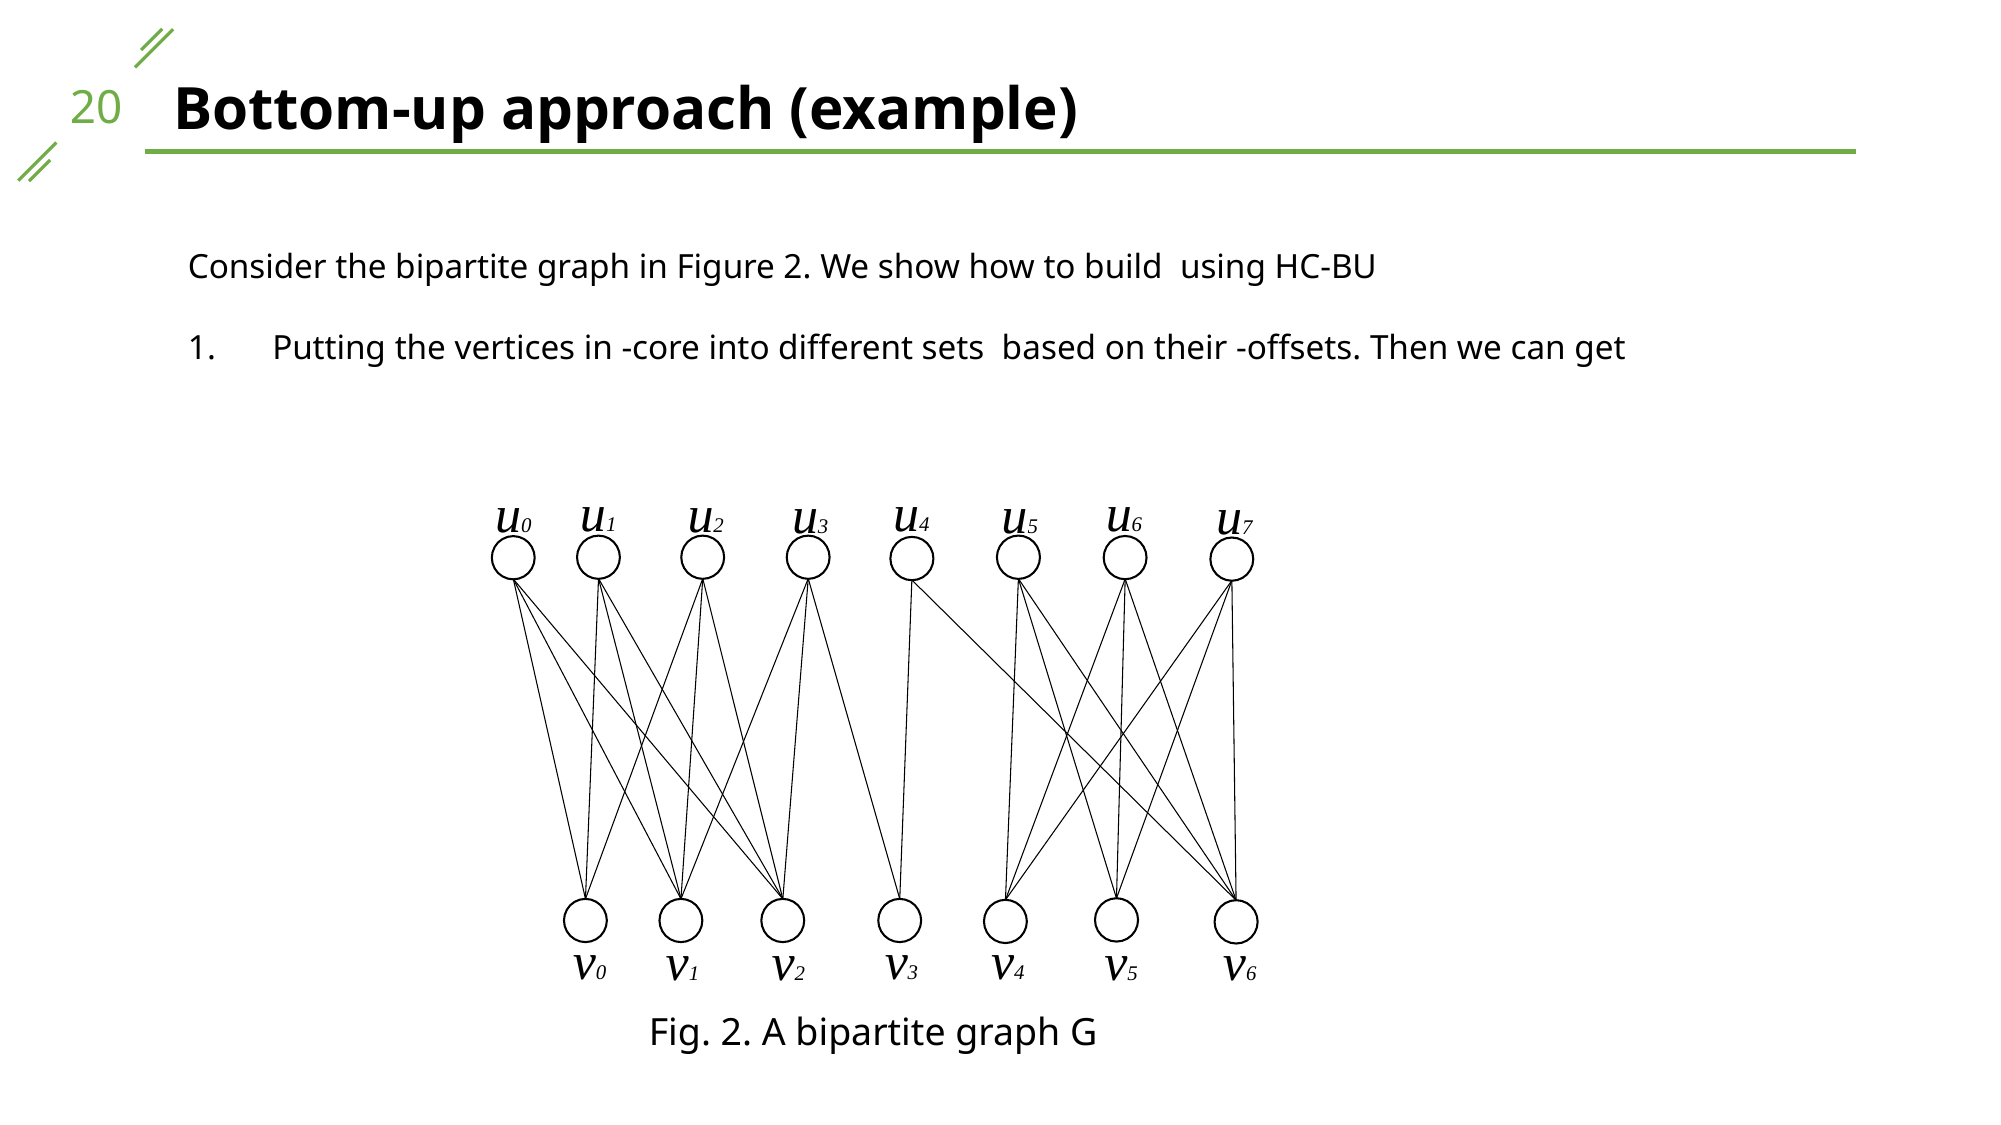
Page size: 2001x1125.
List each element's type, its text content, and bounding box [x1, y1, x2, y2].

text_box v6 [1208, 921, 1282, 999]
text_box [1213, 899, 1259, 921]
text_box u5 [986, 473, 1066, 551]
text_box [680, 551, 726, 578]
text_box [1005, 579, 1018, 900]
text_box [785, 551, 831, 578]
text_box Fig. 2. A bipartite graph G [634, 1000, 1176, 1061]
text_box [911, 580, 1018, 901]
text_box u2 [672, 473, 753, 551]
text_box u0 [480, 473, 561, 551]
text_box [658, 899, 704, 921]
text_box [513, 579, 782, 899]
text_box v1 [650, 921, 725, 999]
text_box [563, 899, 608, 919]
text_box [889, 550, 935, 580]
text_box [575, 550, 621, 578]
text_box [995, 551, 1042, 578]
text_box [983, 901, 1028, 919]
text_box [1231, 580, 1237, 901]
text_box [809, 578, 900, 899]
text_box u6 [1090, 471, 1177, 550]
list Bottom-up approach (example) [173, 70, 1857, 150]
text_box [1093, 901, 1140, 920]
text_box [1102, 550, 1148, 578]
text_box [899, 580, 911, 899]
text_box [877, 899, 922, 919]
text_box u3 [777, 473, 851, 551]
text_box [1116, 580, 1232, 899]
text_box u1 [565, 472, 643, 550]
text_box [1018, 578, 1236, 901]
text_box [1209, 552, 1255, 582]
text_box v2 [756, 921, 839, 999]
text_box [782, 578, 809, 899]
text_box u4 [878, 472, 959, 550]
text_box v5 [1089, 920, 1163, 999]
text_box v3 [869, 919, 971, 998]
text_box [760, 899, 806, 921]
text_box v0 [558, 919, 635, 998]
text_box [490, 551, 536, 581]
text_box v4 [976, 919, 1050, 998]
text_box u7 [1201, 474, 1274, 552]
